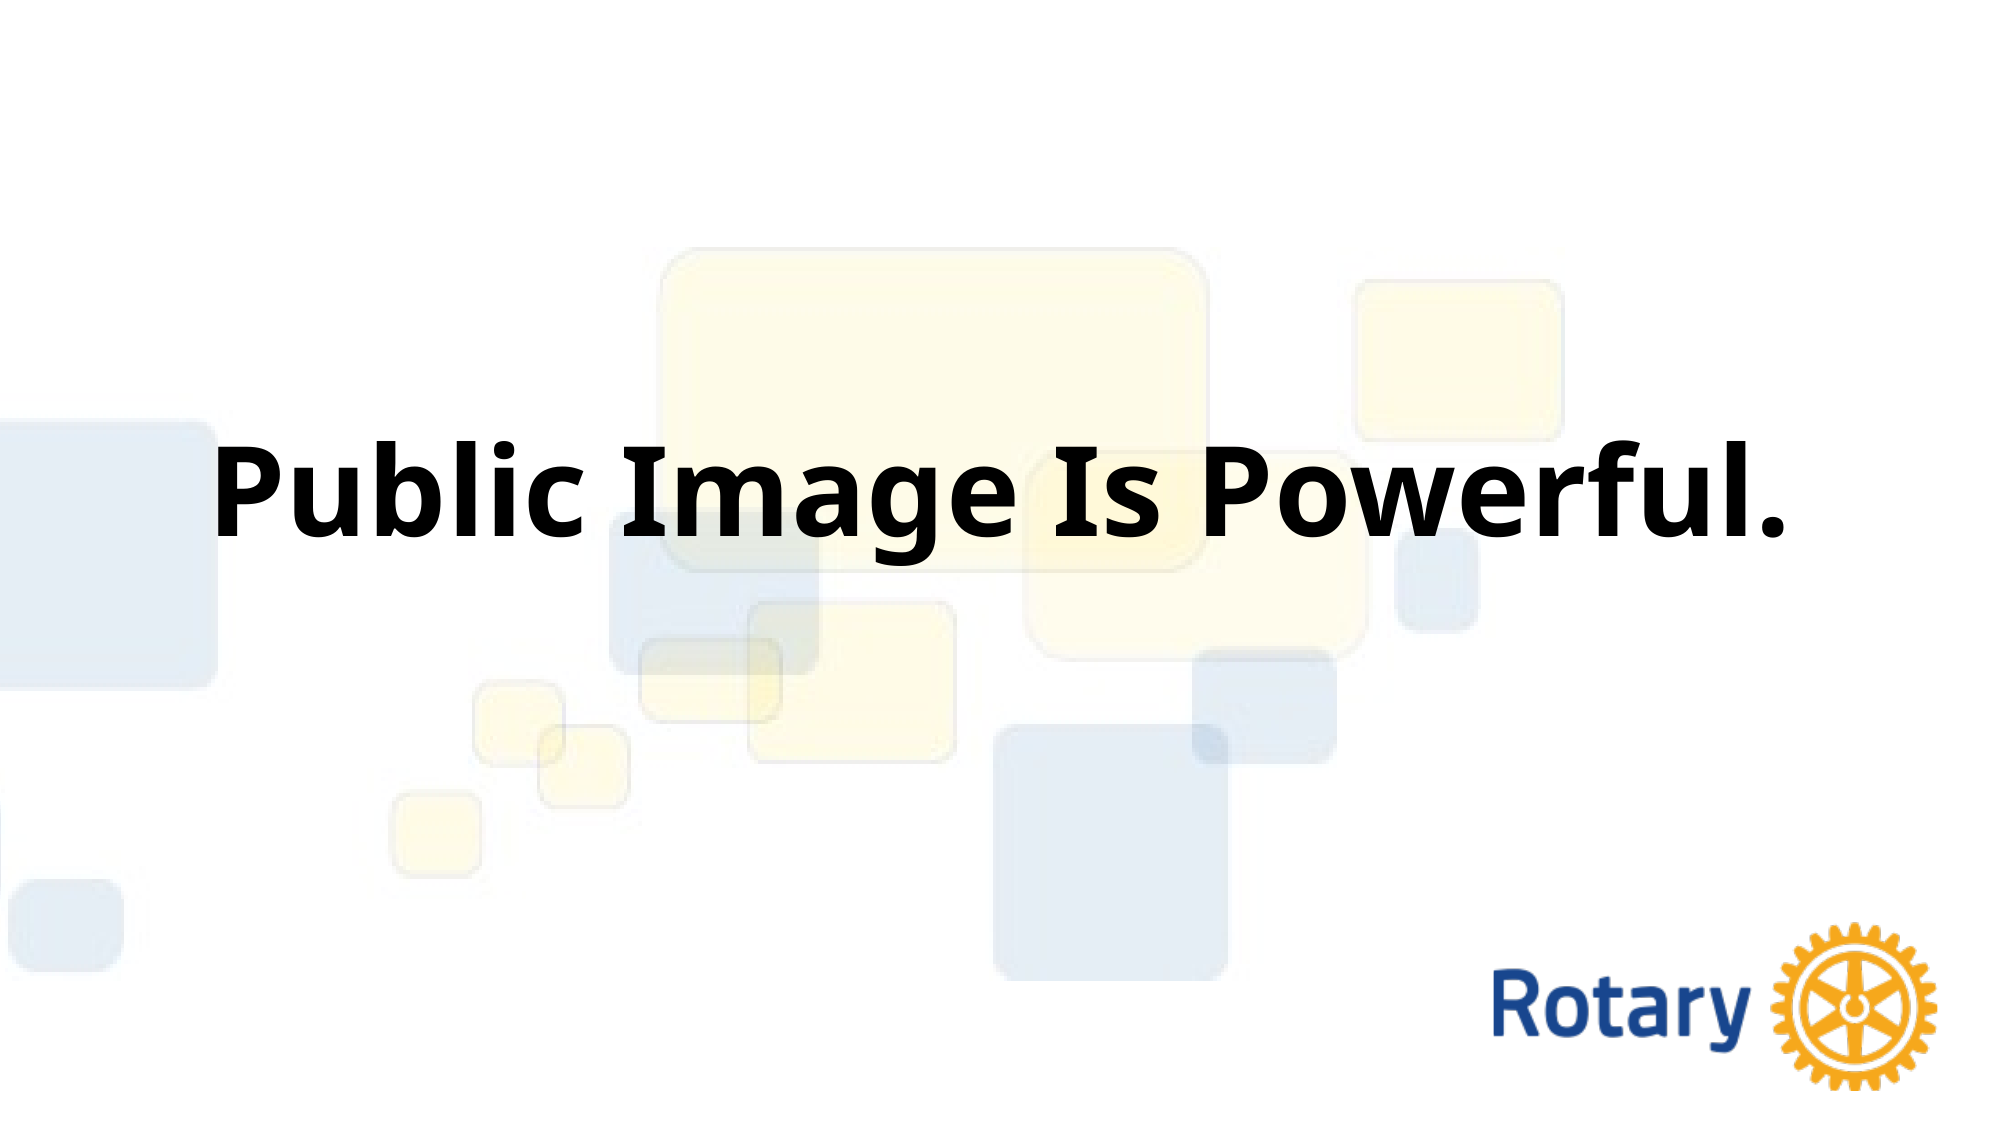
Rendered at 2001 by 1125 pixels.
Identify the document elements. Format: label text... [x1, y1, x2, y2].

title Public Image Is Powerful. [137, 201, 1863, 847]
picture [0, 247, 1938, 1091]
